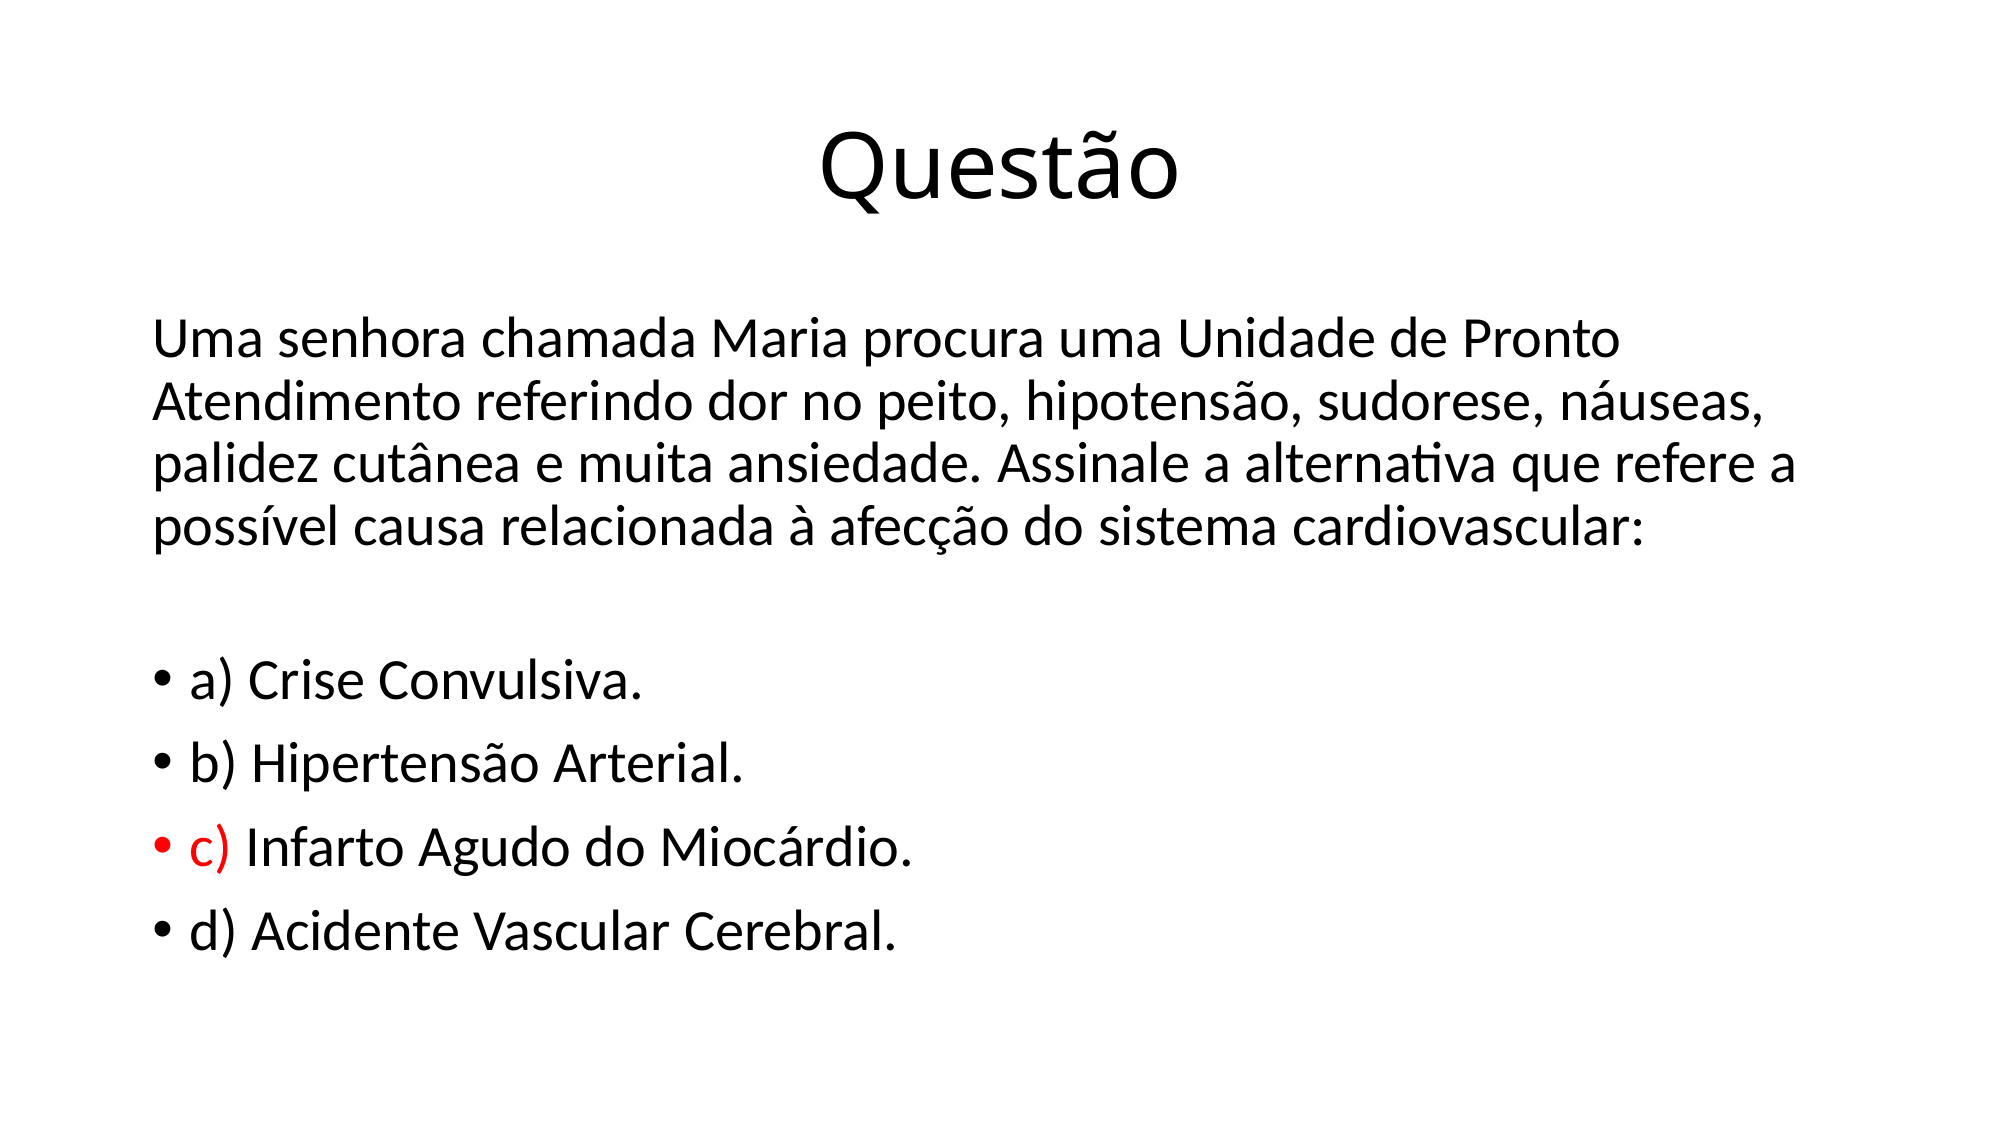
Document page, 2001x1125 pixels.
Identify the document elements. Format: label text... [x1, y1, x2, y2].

title Questão [137, 59, 1863, 278]
list Uma senhora chamada Maria procura uma Unidade de Pronto Atendimento referindo dor no peito, hipotensão, sudorese, náuseas, palidez cutânea e muita ansiedade. Assinale a alternativa que refere a possível causa relacionada à afecção do sistema cardiovascular: a) Crise Convulsiva. b) Hipertensão Arterial. c) Infarto Agudo do Miocárdio. d) Acidente Vascular Cerebral. [137, 299, 1863, 1014]
